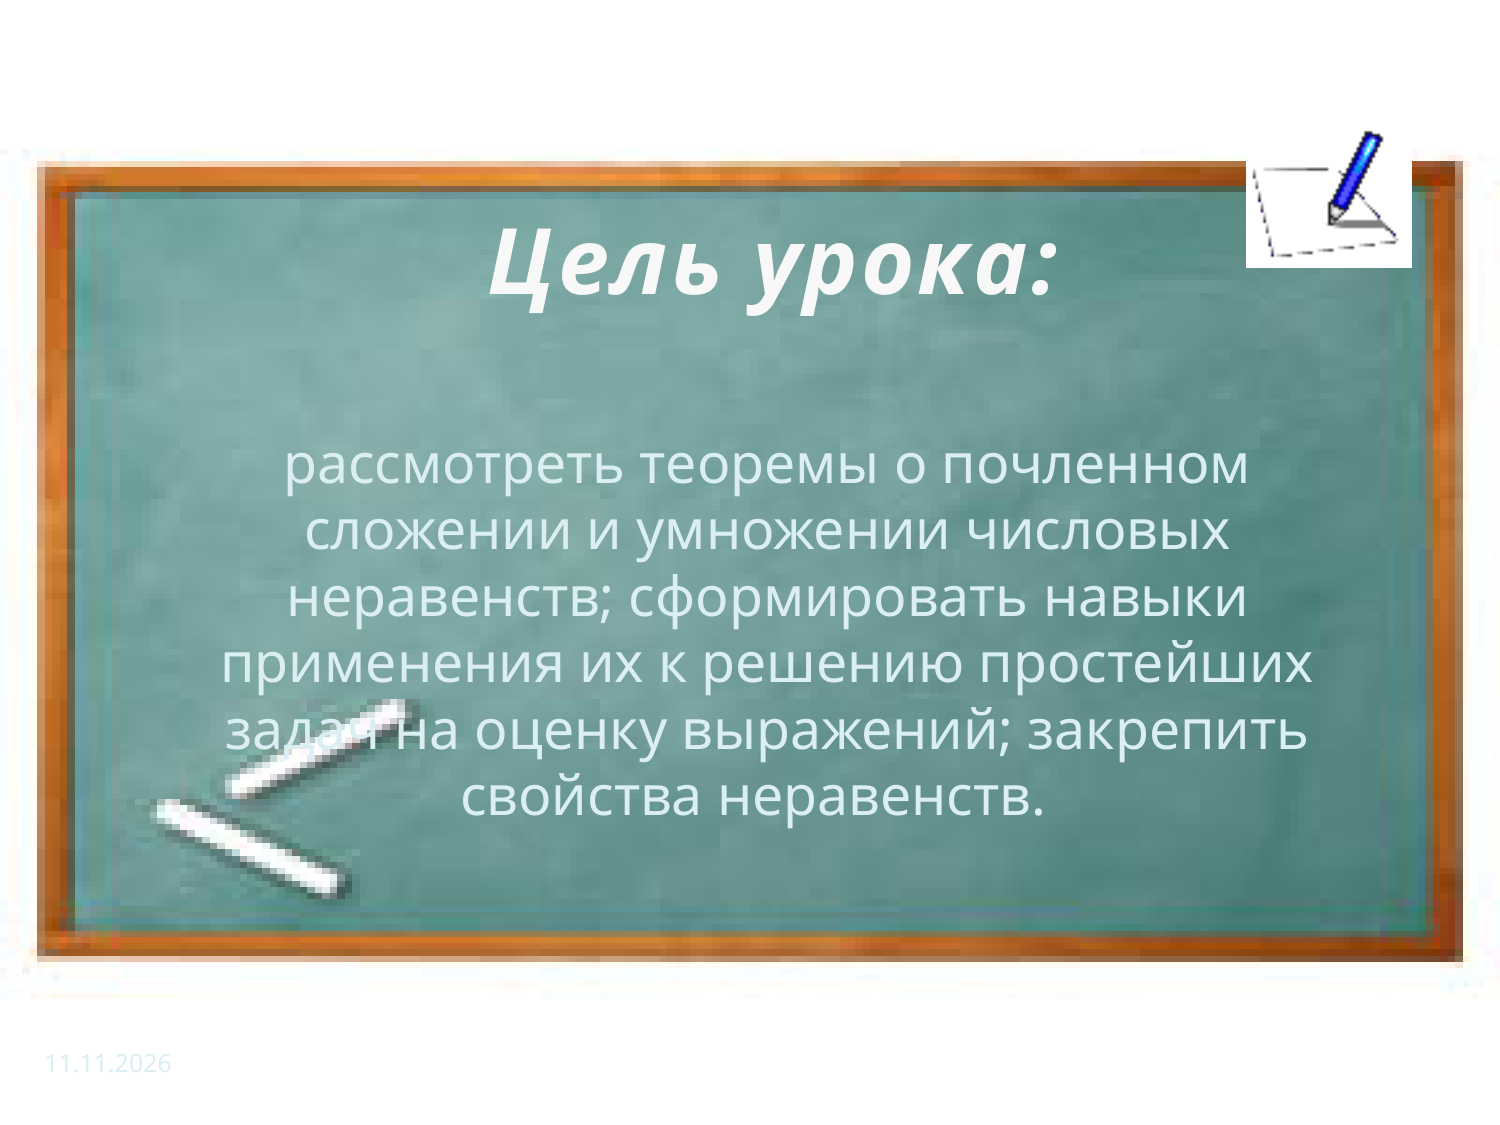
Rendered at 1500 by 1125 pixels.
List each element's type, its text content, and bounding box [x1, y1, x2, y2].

picture [0, 0, 1500, 1125]
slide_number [29, 1034, 380, 1095]
title Цель урока: [135, 136, 1411, 379]
subtitle рассмотреть теоремы о почленном сложении и умножении числовых неравенств; сформировать навыки применения их к решению простейших задач на оценку выражений; закрепить свойства неравенств. [135, 420, 1400, 835]
